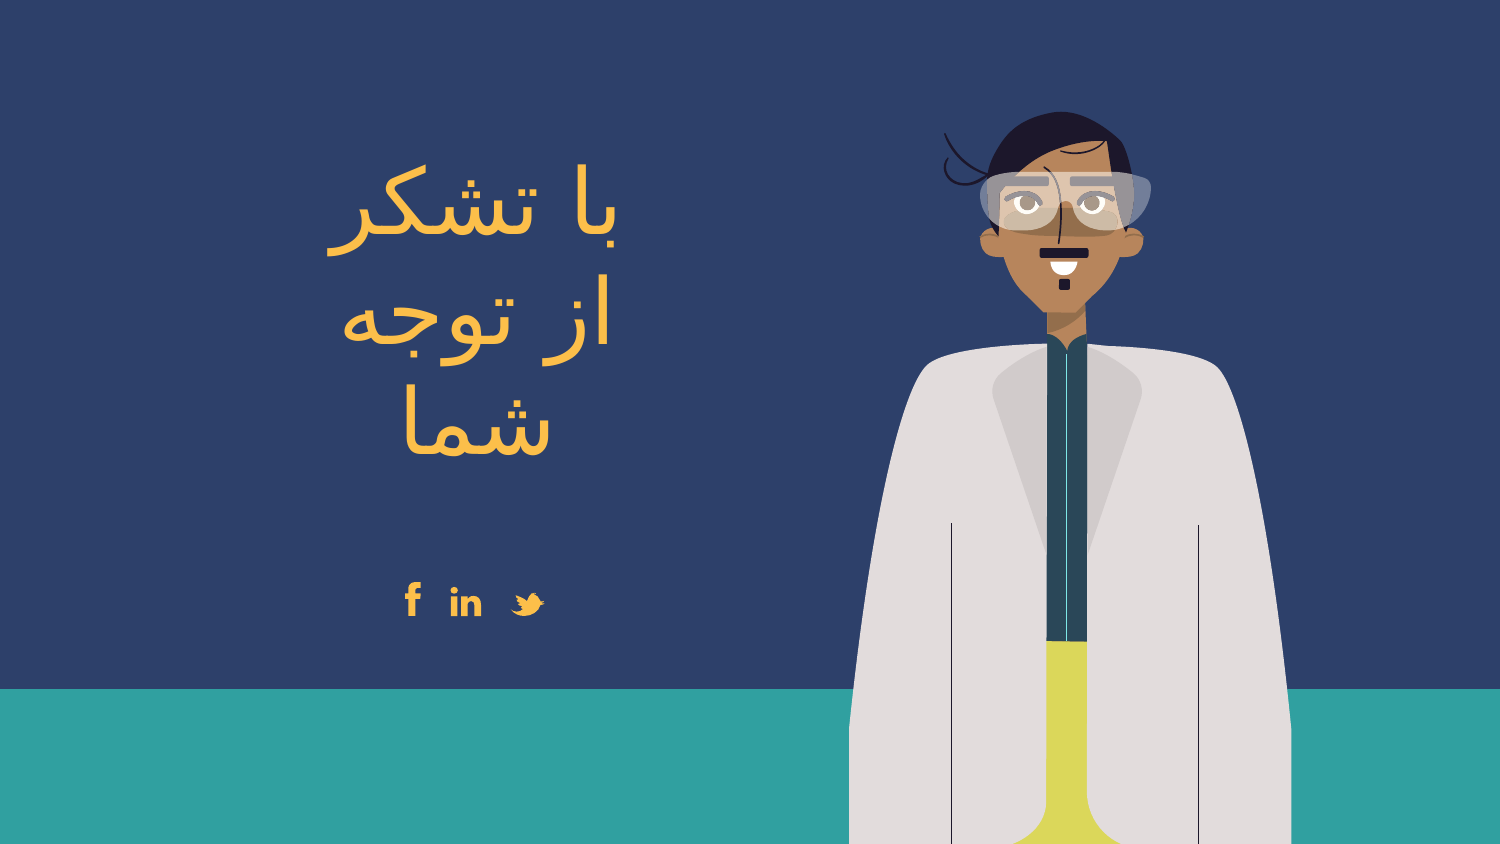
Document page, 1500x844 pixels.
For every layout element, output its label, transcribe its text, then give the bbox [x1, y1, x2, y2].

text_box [848, 111, 1292, 844]
text_box [450, 586, 458, 594]
text_box [405, 582, 421, 616]
text_box [461, 595, 482, 617]
title با تشکر از توجه شما [302, 412, 654, 489]
text_box [450, 596, 458, 617]
text_box [510, 592, 545, 616]
